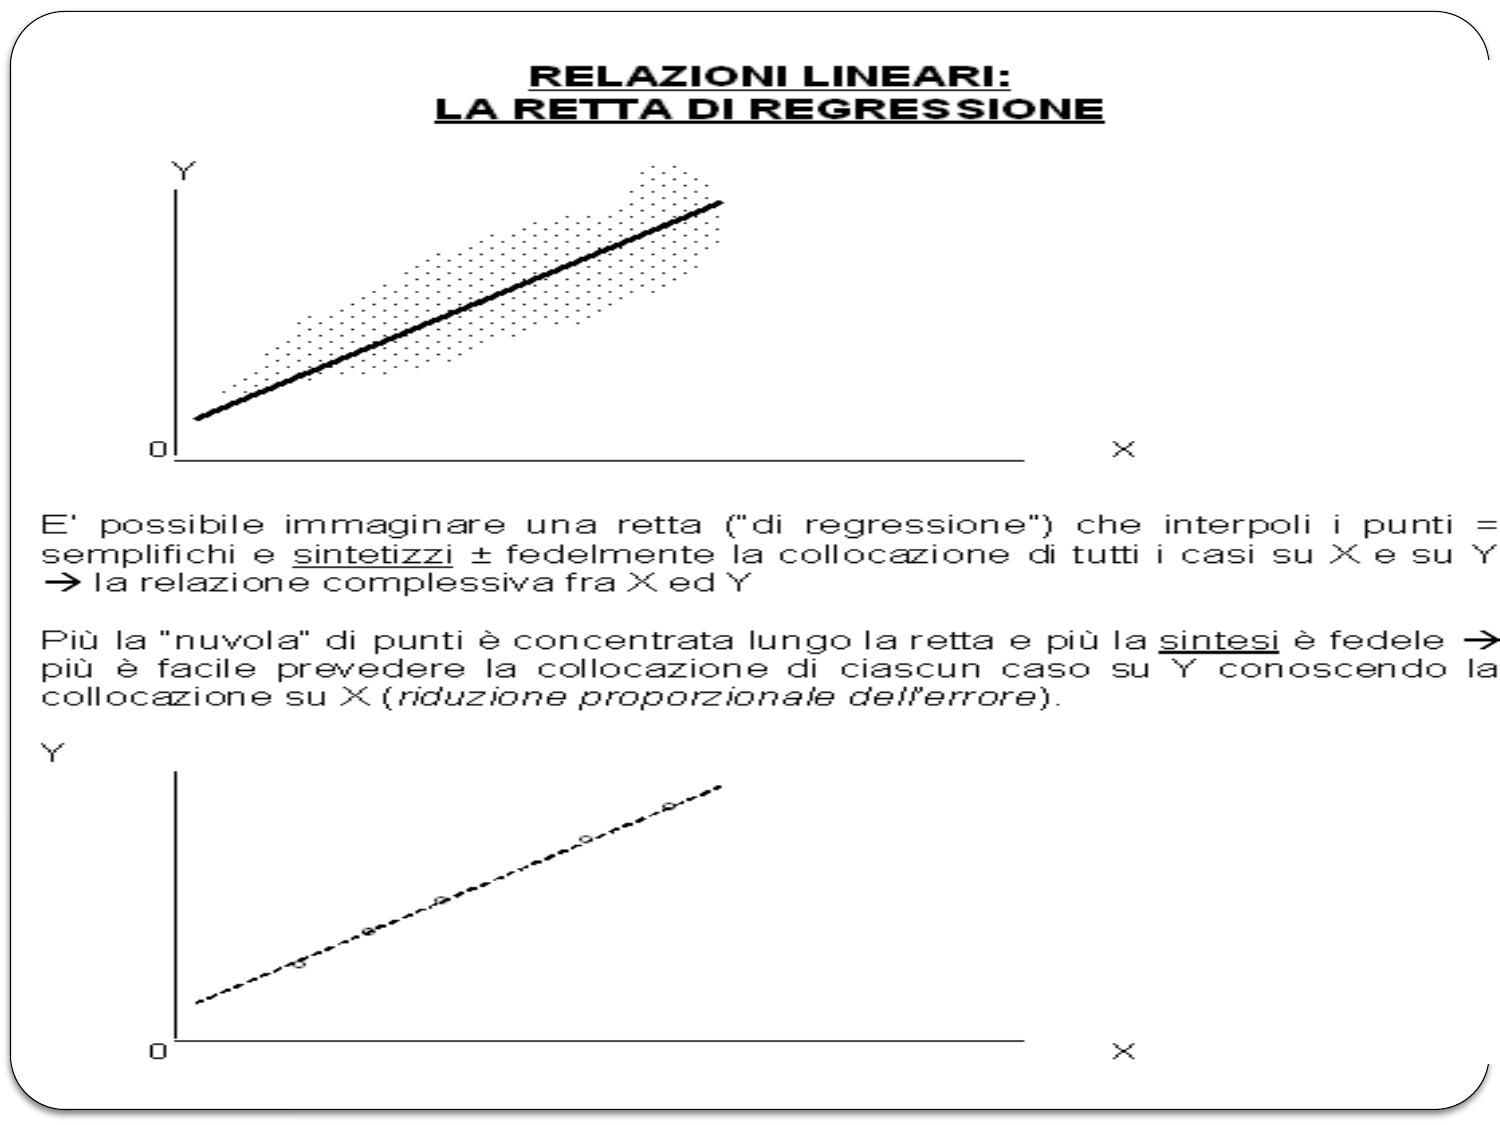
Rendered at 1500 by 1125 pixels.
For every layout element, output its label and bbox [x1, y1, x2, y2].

picture [41, 60, 1500, 1065]
